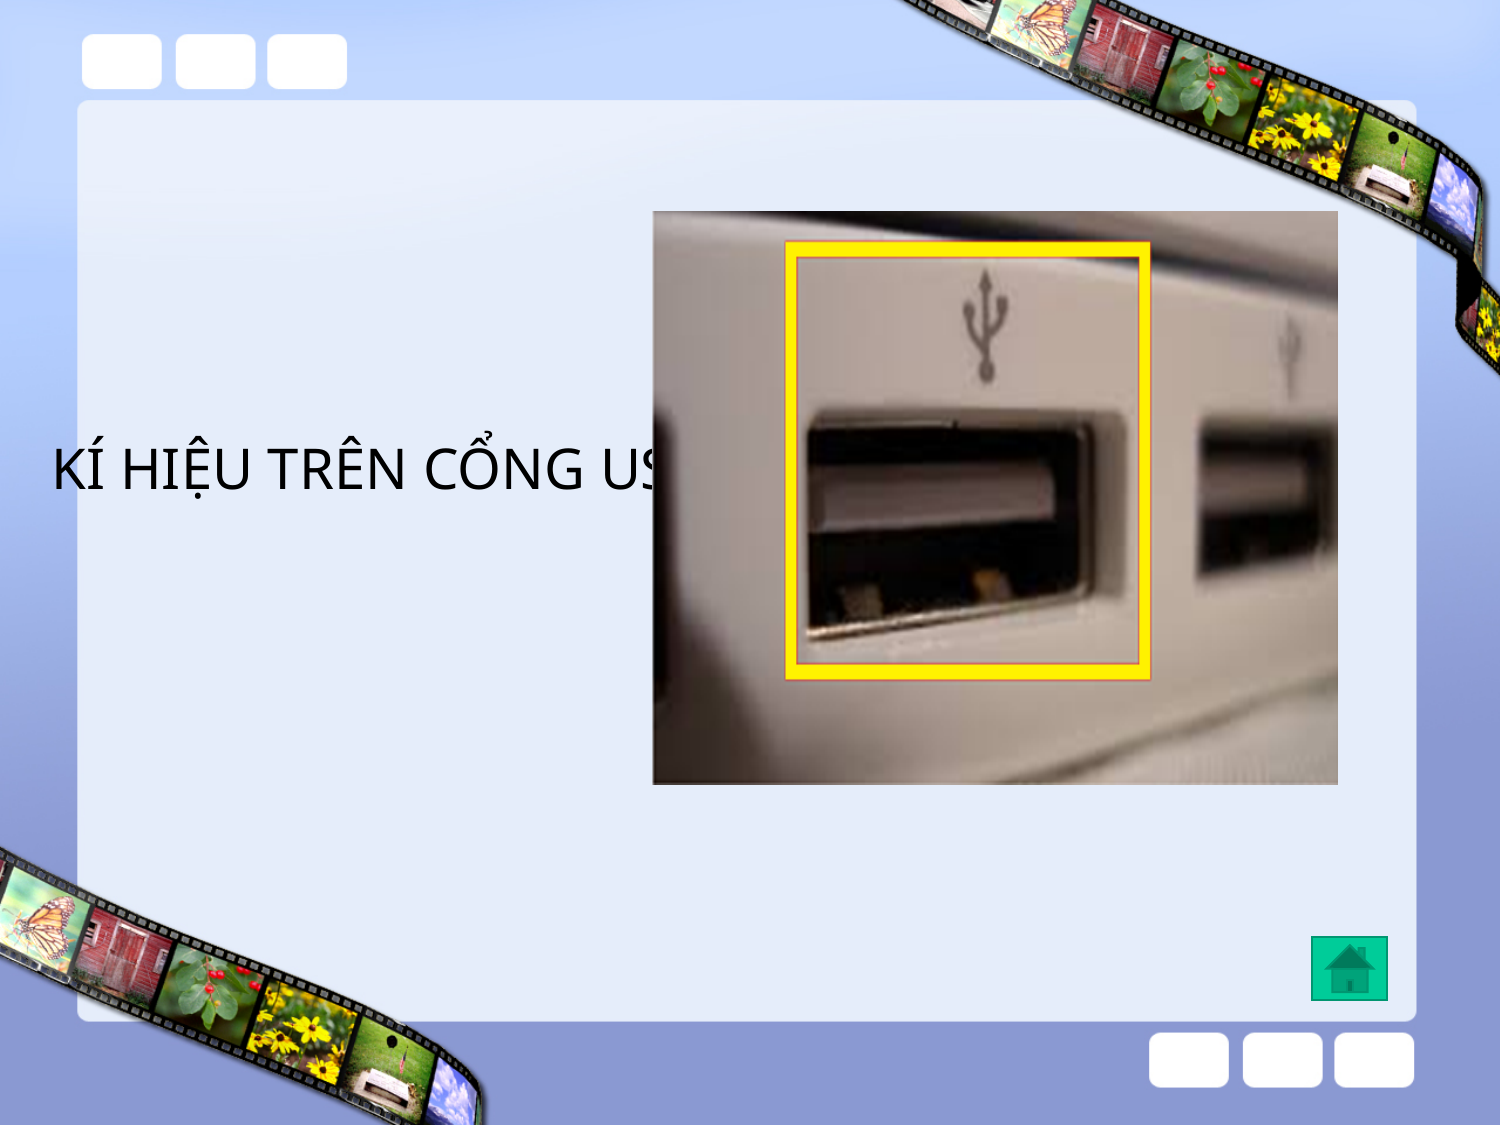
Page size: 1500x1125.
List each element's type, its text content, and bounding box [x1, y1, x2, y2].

text_box Kí hiệu trên cổng USB [36, 425, 652, 508]
picture [0, 0, 1500, 1125]
